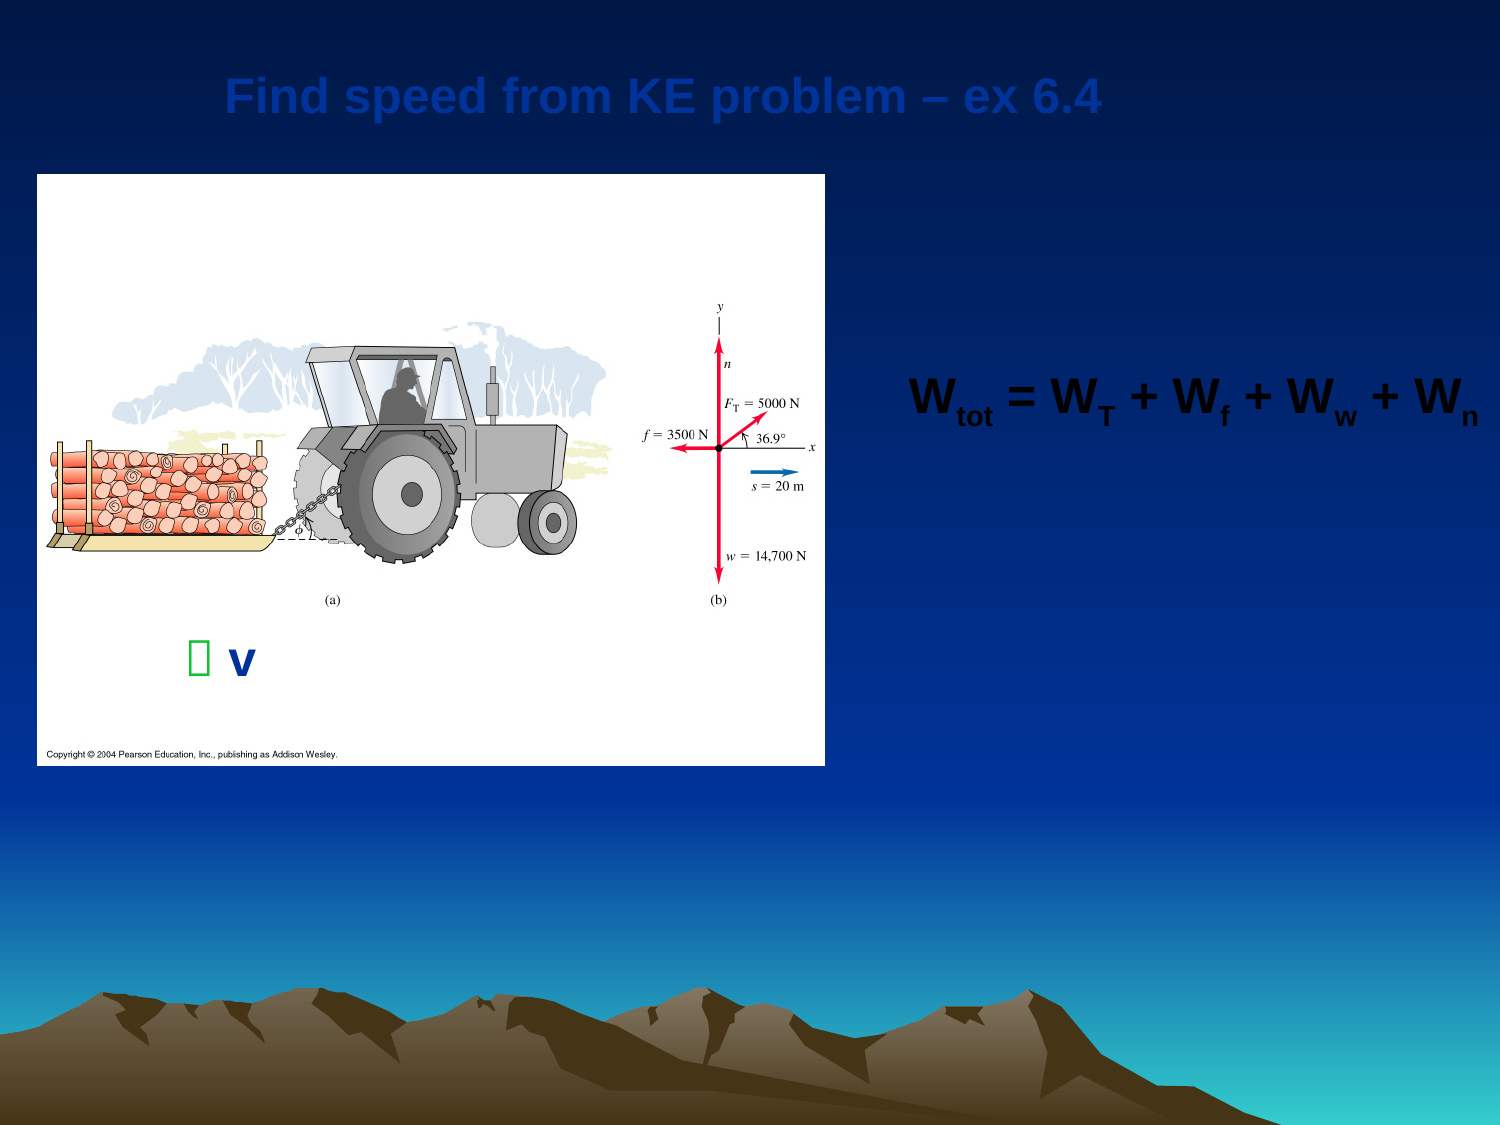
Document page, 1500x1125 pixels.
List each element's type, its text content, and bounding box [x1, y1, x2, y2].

text_box Find speed from KE problem – ex 6.4 [209, 56, 1118, 132]
picture [37, 174, 826, 766]
text_box Wtot = WT + Wf + Ww + Wn [894, 356, 1495, 440]
